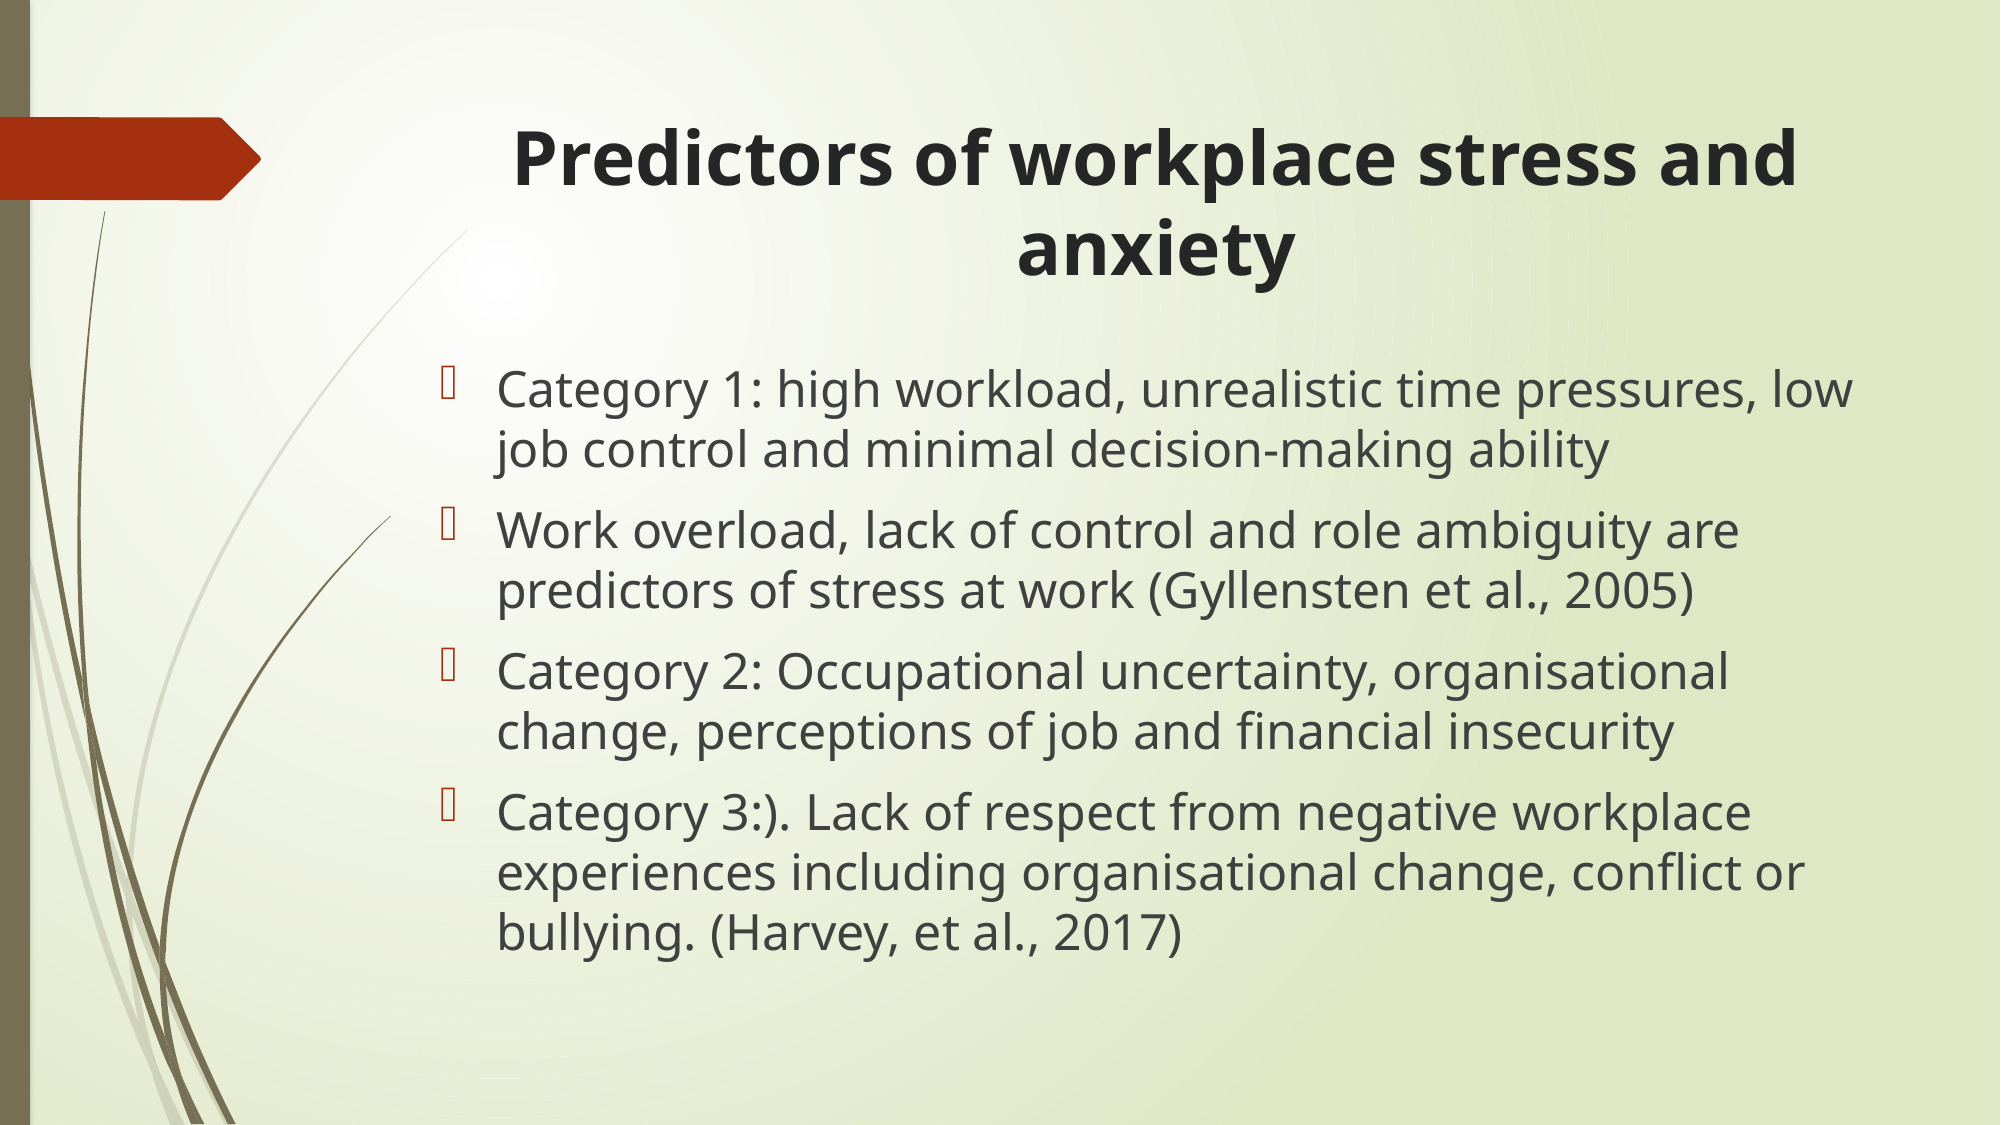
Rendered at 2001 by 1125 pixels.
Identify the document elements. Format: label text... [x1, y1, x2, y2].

title Predictors of workplace stress and anxiety [425, 102, 1888, 313]
list Category 1: high workload, unrealistic time pressures, low job control and minimal decision-making ability Work overload, lack of control and role ambiguity are predictors of stress at work (Gyllensten et al., 2005) Category 2: Occupational uncertainty, organisational change, perceptions of job and financial insecurity Category 3:). Lack of respect from negative workplace experiences including organisational change, conflict or bullying. (Harvey, et al., 2017) [424, 350, 1888, 970]
